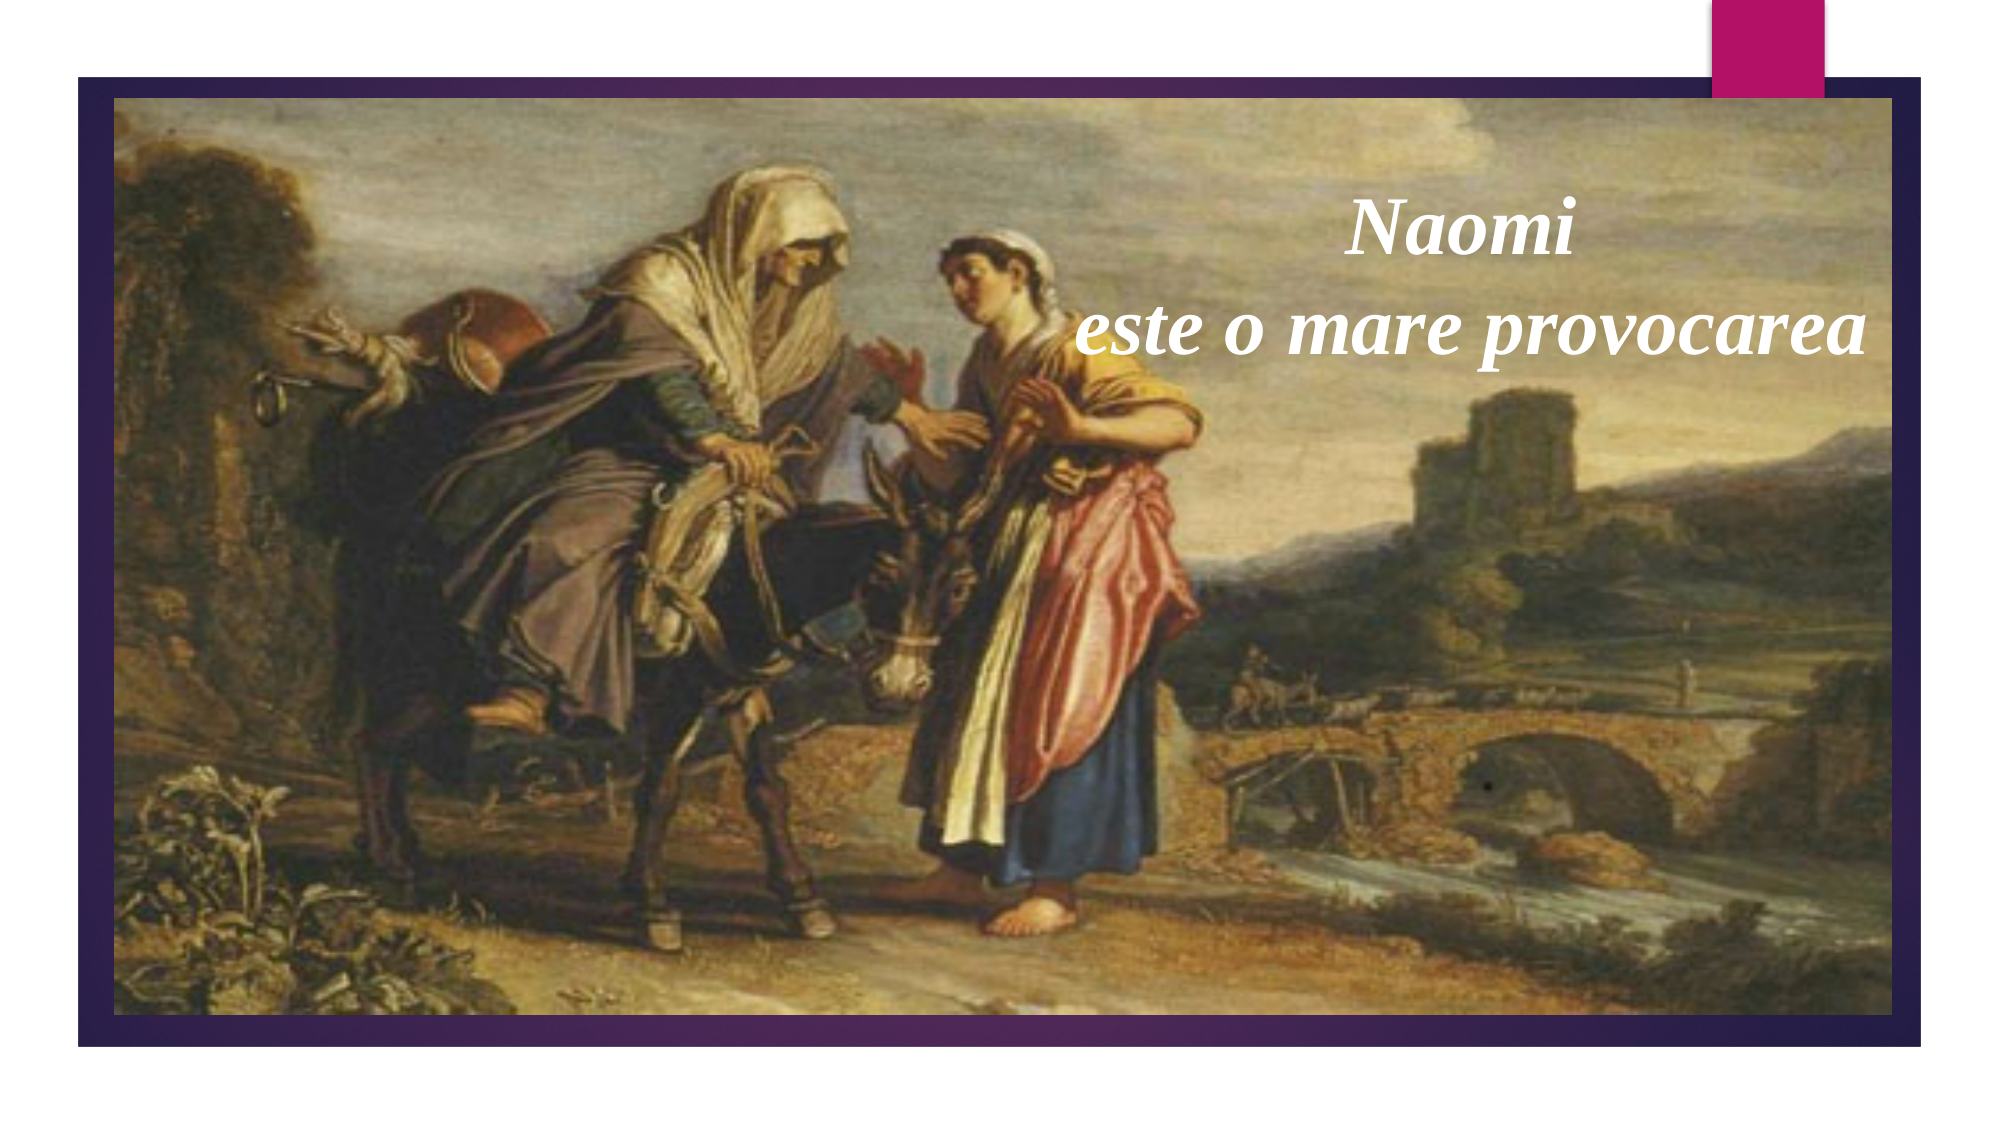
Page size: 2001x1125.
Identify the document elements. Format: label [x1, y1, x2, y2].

picture [113, 98, 1892, 1016]
